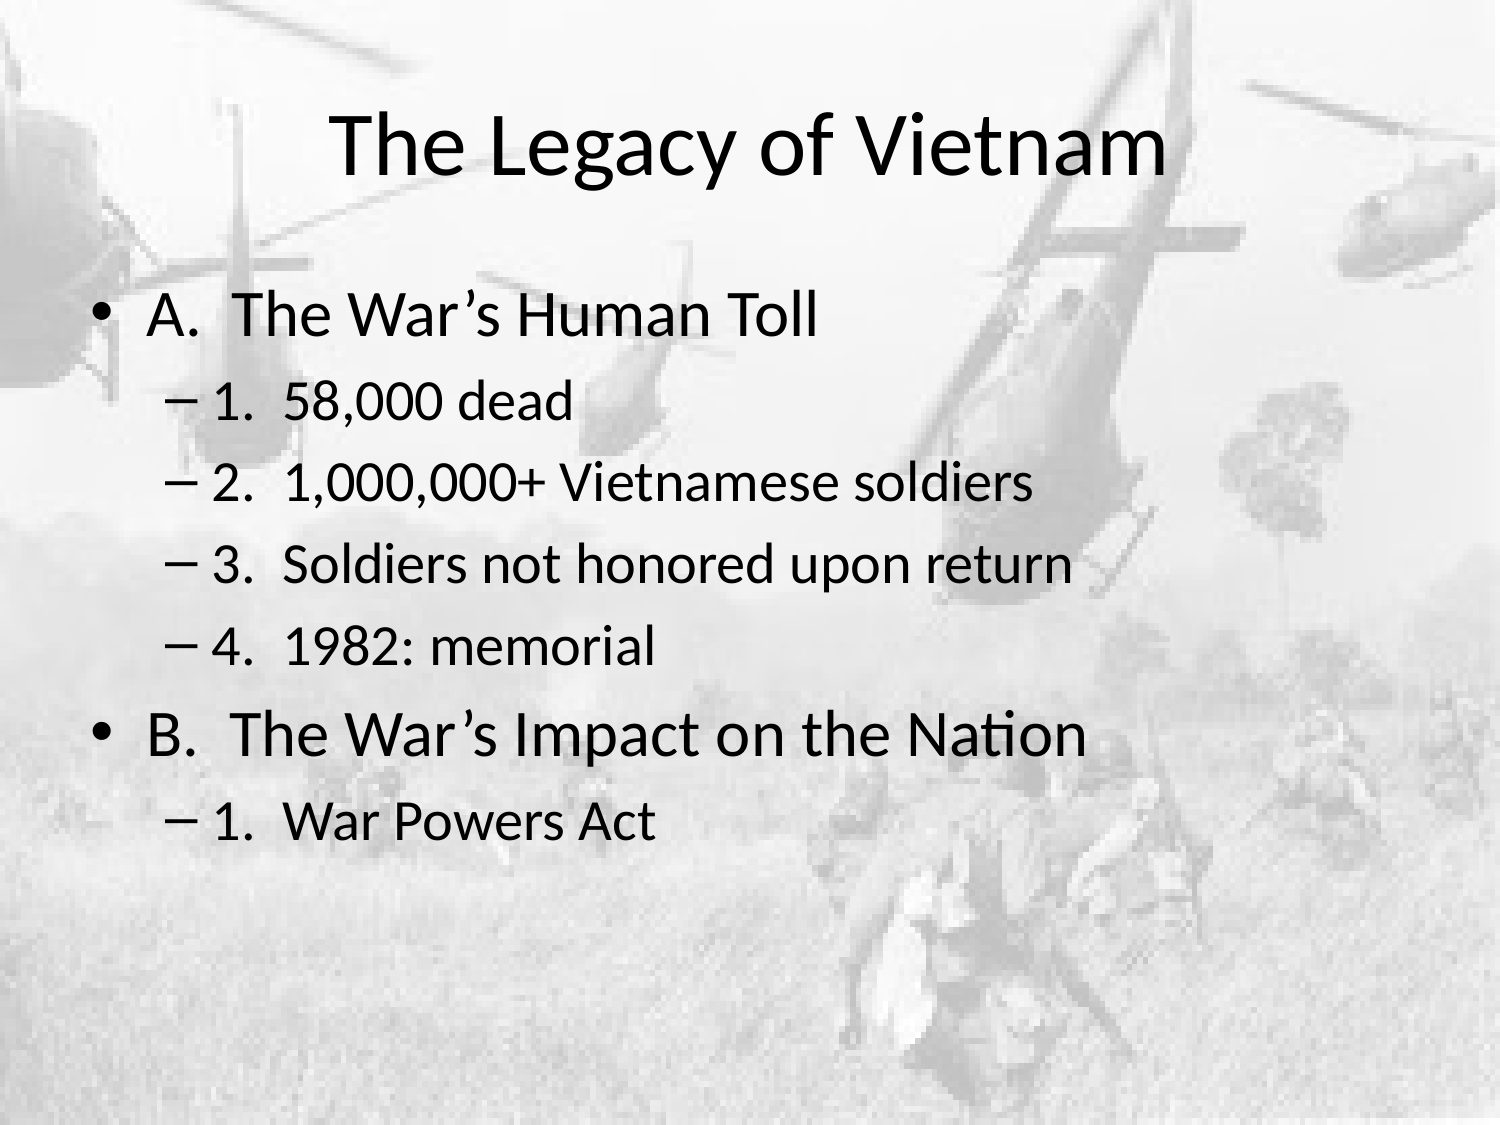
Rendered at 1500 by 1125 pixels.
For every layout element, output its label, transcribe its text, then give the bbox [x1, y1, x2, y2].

title The Legacy of Vietnam [75, 45, 1425, 233]
list A. The War’s Human Toll 1. 58,000 dead 2. 1,000,000+ Vietnamese soldiers 3. Soldiers not honored upon return 4. 1982: memorial B. The War’s Impact on the Nation 1. War Powers Act [75, 262, 1425, 1005]
